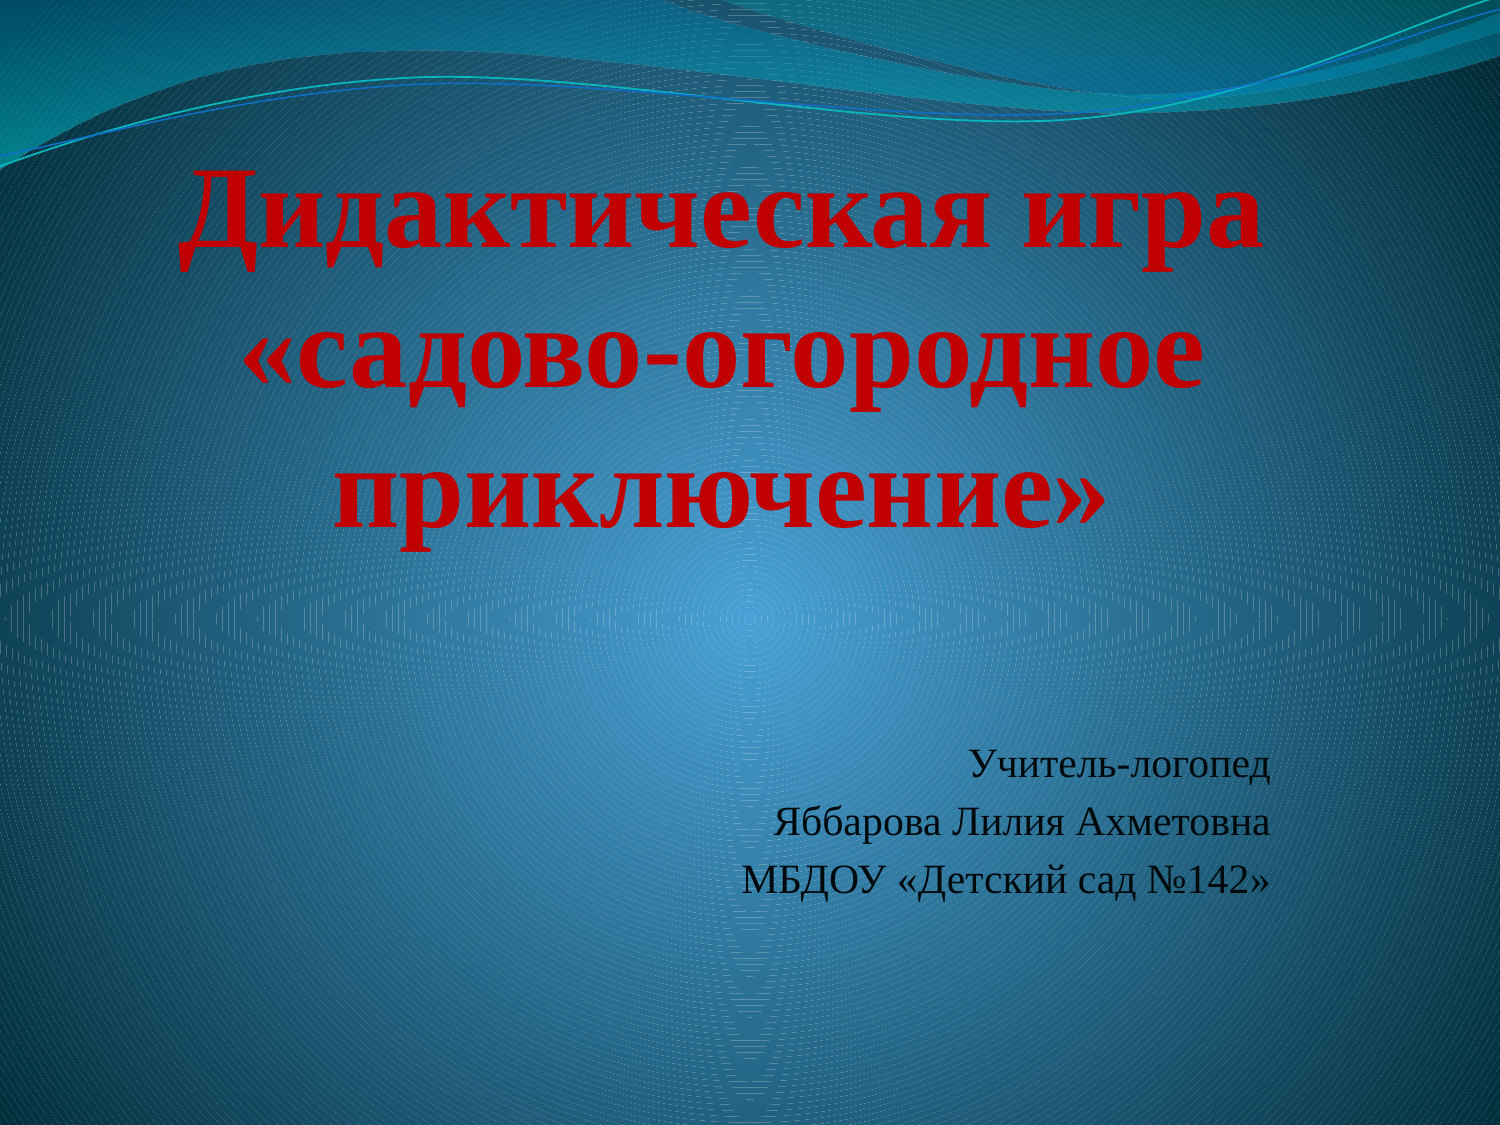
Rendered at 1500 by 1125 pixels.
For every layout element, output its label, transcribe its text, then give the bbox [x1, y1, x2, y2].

title Дидактическая игра «садово-огородное приключение» [76, 210, 1372, 551]
subtitle Учитель-логопед Яббарова Лилия Ахметовна МБДОУ «Детский сад №142» [123, 727, 1282, 933]
